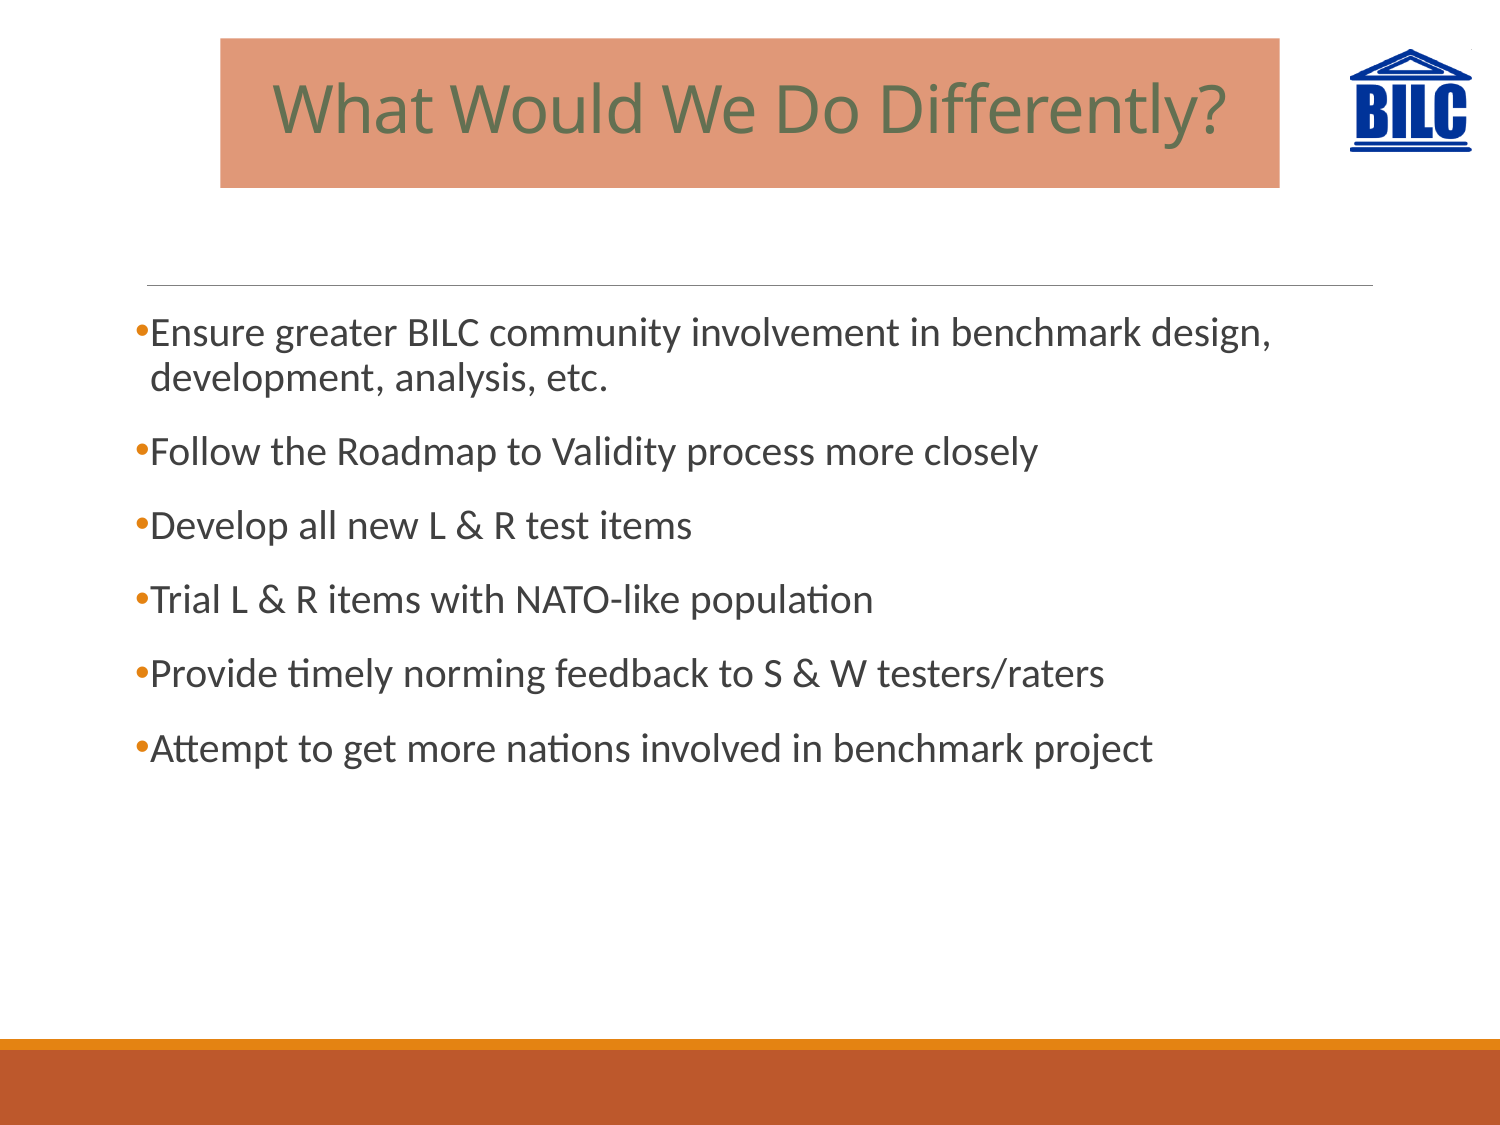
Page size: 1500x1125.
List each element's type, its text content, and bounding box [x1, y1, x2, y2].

picture [1349, 49, 1472, 153]
list Ensure greater BILC community involvement in benchmark design, development, analysis, etc. Follow the Roadmap to Validity process more closely Develop all new L & R test items Trial L & R items with NATO-like population Provide timely norming feedback to S & W testers/raters Attempt to get more nations involved in benchmark project [135, 302, 1373, 963]
title What Would We Do Differently? [220, 38, 1280, 188]
